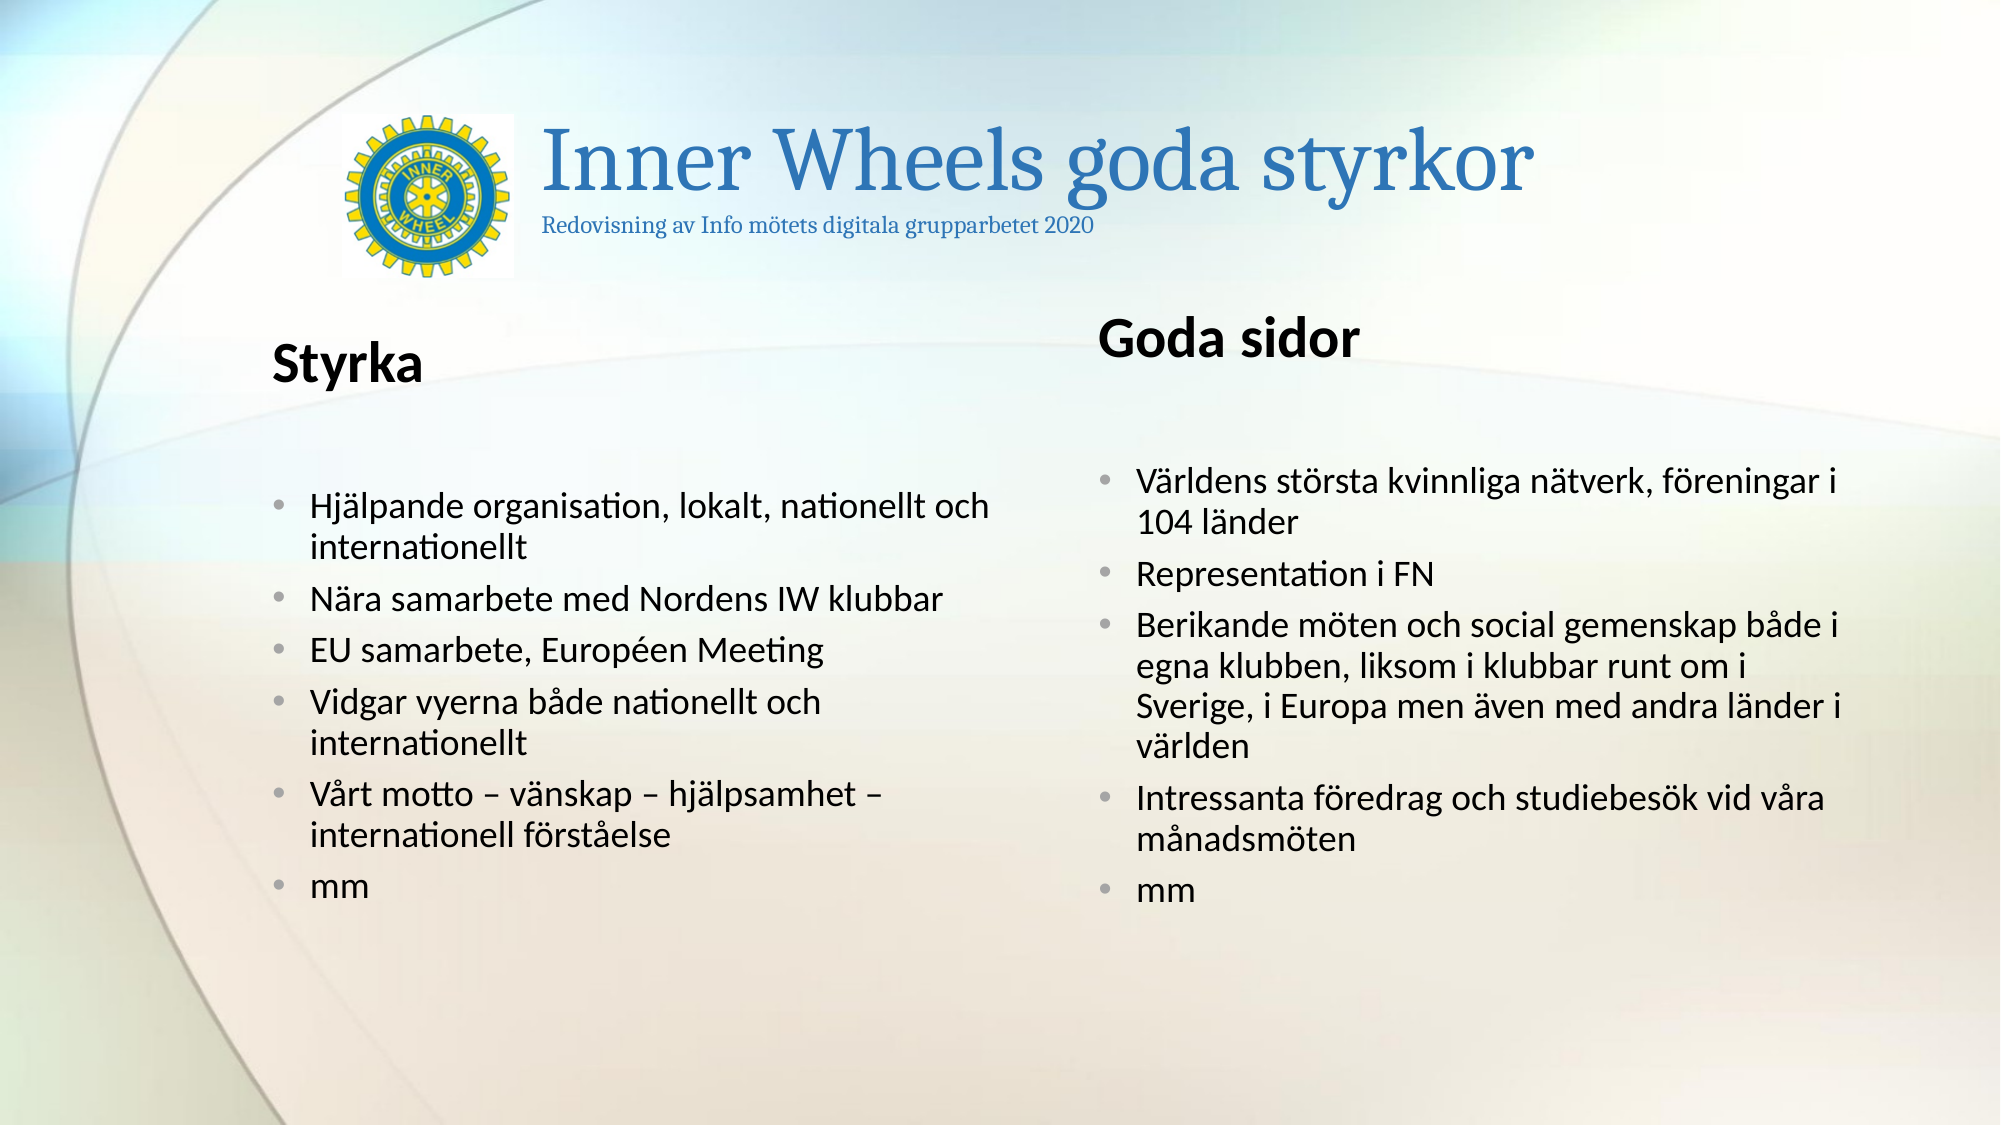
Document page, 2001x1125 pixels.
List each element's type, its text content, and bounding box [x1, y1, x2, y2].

picture [0, 0, 2001, 1125]
list Styrka Hjälpande organisation, lokalt, nationellt och internationellt Nära samarbete med Nordens IW klubbar EU samarbete, Européen Meeting Vidgar vyerna både nationellt och internationellt Vårt motto – vänskap – hjälpsamhet – internationell förståelse mm [257, 324, 1038, 989]
list Goda sidor Världens största kvinnliga nätverk, föreningar i 104 länder Representation i FN Berikande möten och social gemenskap både i egna klubben, liksom i klubbar runt om i Sverige, i Europa men även med andra länder i världen Intressanta föredrag och studiebesök vid våra månadsmöten mm [1083, 299, 1864, 1014]
title Inner Wheels goda styrkor Redovisning av Info mötets digitala grupparbetet 2020 [526, 59, 1863, 278]
